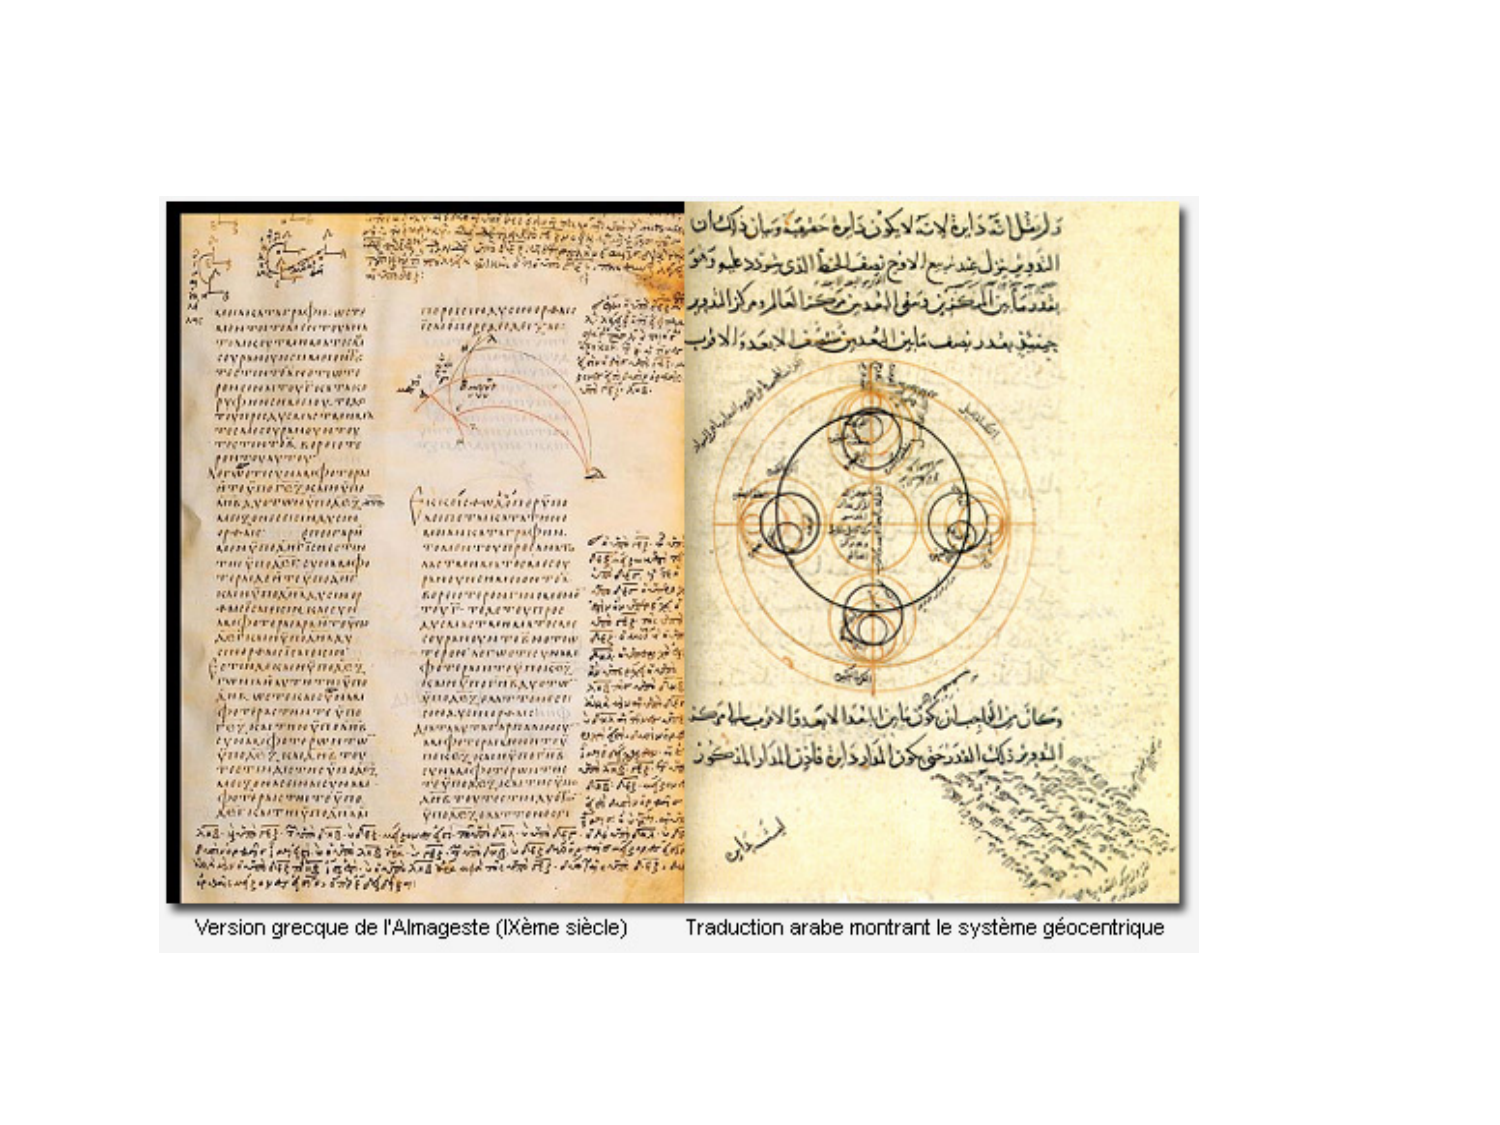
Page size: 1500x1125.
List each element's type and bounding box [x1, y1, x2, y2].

picture [159, 196, 1200, 953]
